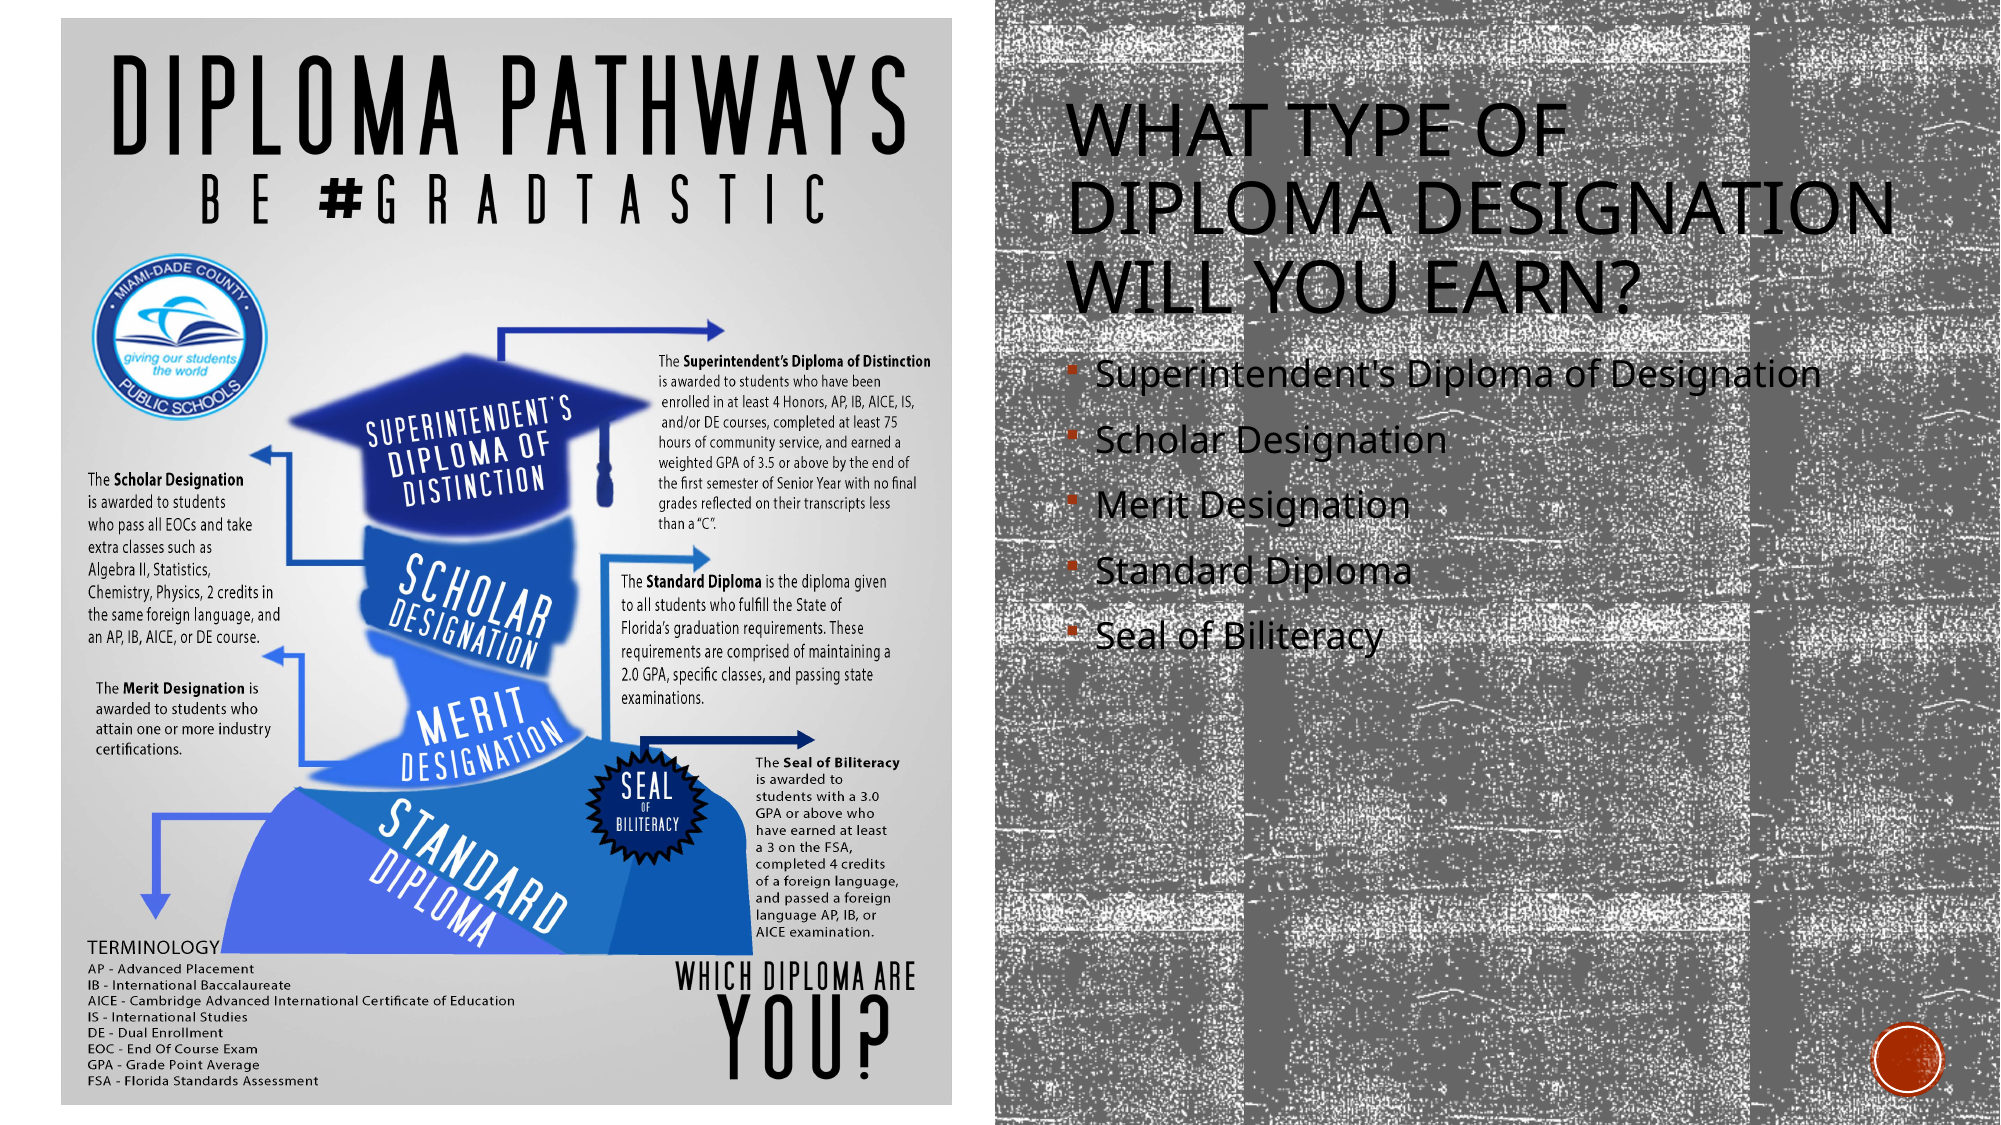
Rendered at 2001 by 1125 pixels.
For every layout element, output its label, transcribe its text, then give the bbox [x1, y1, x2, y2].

title What type of diploma designation will you earn? [1050, 79, 1920, 344]
picture [61, 18, 952, 1105]
list Superintendent's Diploma of Designation Scholar Designation Merit Designation Standard Diploma Seal of Biliteracy [1050, 348, 1920, 1013]
text_box [994, 0, 2000, 1125]
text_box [1872, 1024, 1943, 1095]
